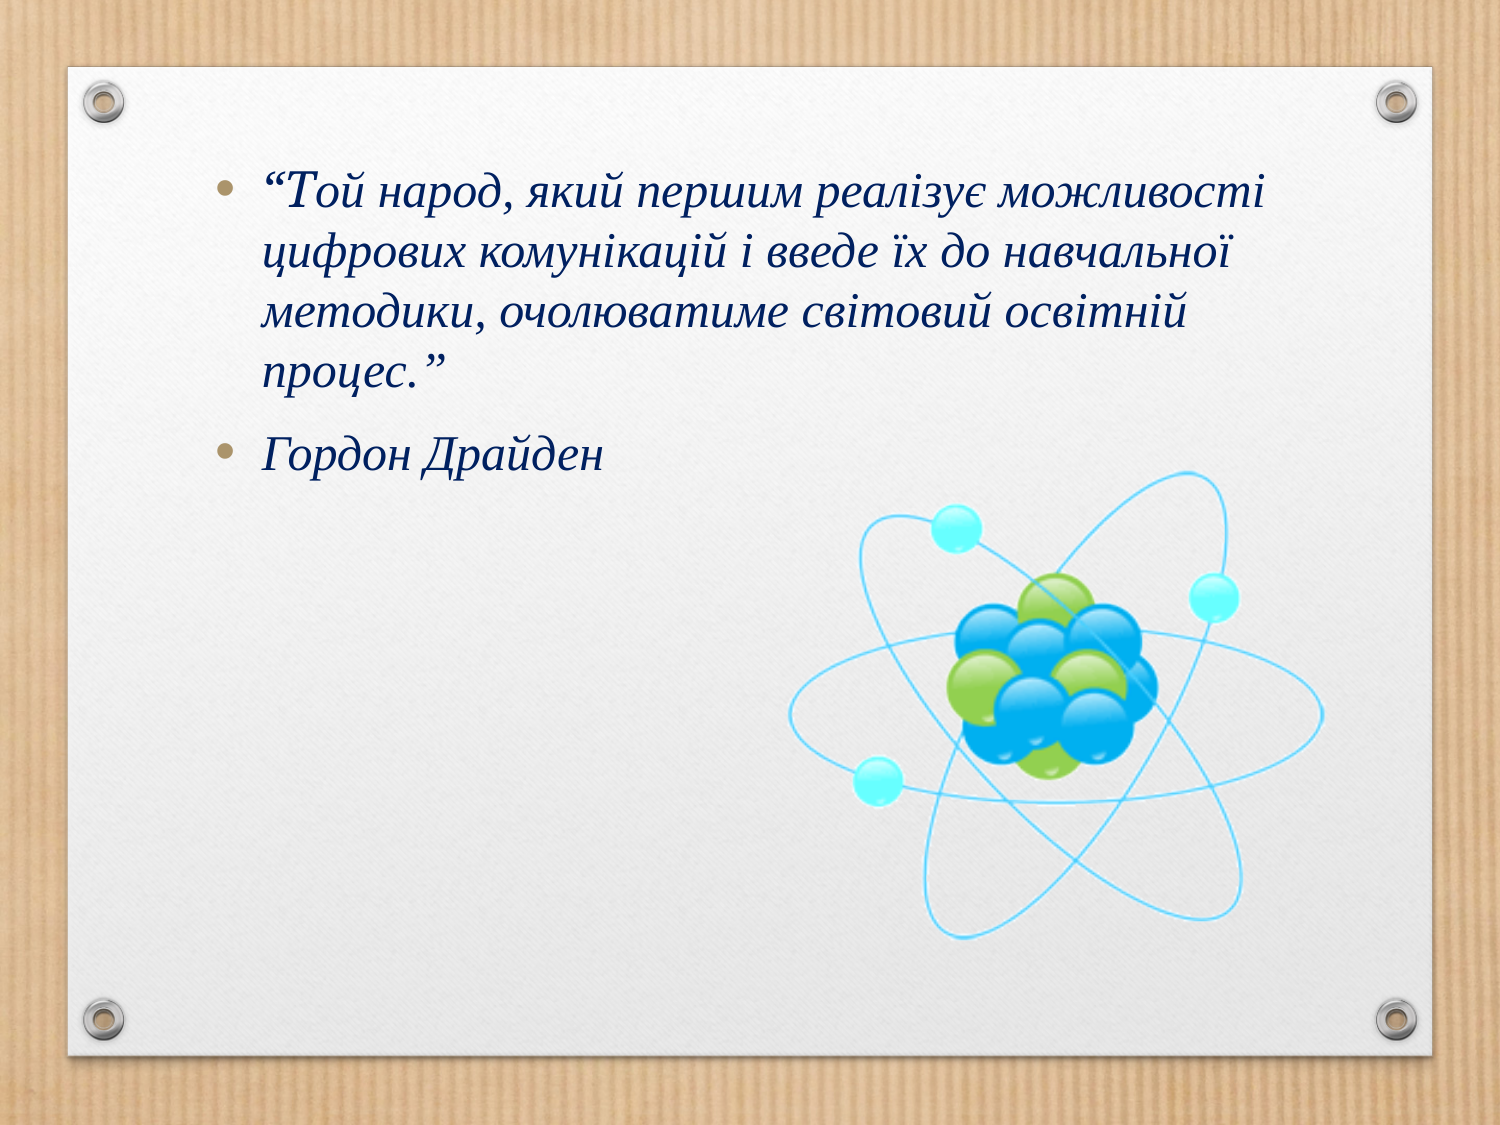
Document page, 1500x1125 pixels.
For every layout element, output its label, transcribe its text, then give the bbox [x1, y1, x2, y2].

list “Той народ, який першим реалізує можливості цифрових комунікацій і введе їх до навчальної методики, очолюватиме світовий освітній процес.” Гордон Драйден [200, 149, 1316, 953]
picture [0, 0, 1500, 1125]
